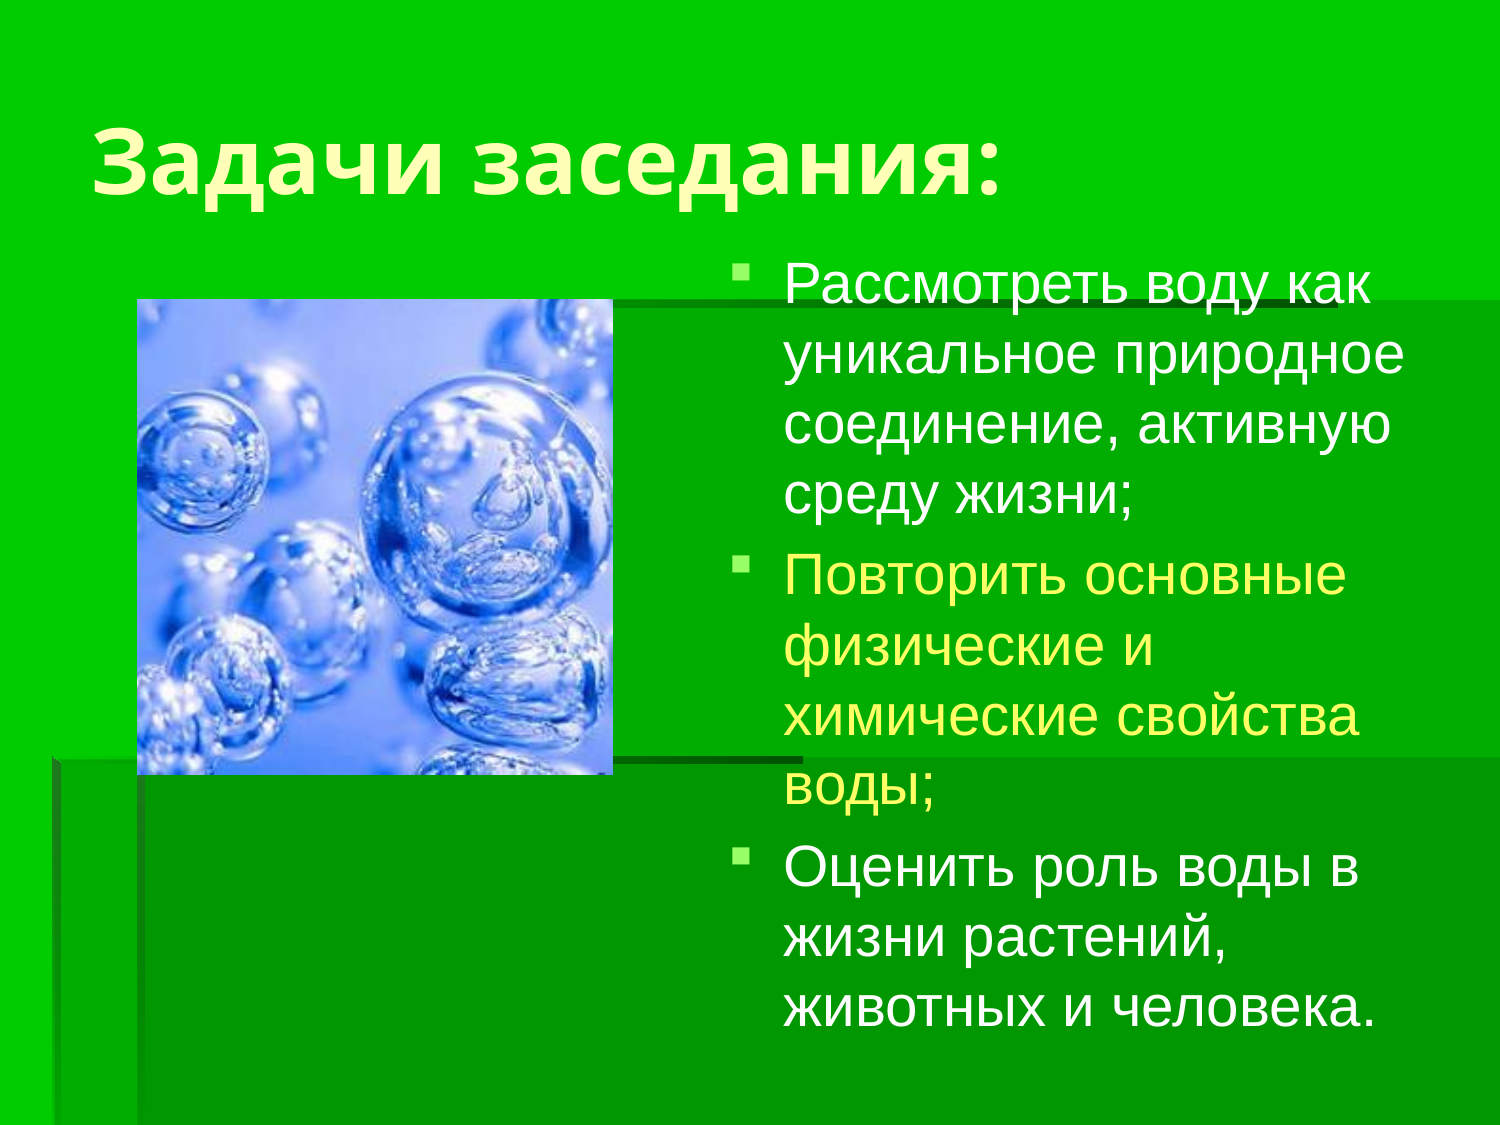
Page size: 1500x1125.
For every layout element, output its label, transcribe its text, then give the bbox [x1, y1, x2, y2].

title Задачи заседания: [75, 40, 1451, 275]
list Рассмотреть воду как уникальное природное соединение, активную среду жизни; Повторить основные физические и химические свойства воды; Оценить роль воды в жизни растений, животных и человека. [712, 237, 1438, 963]
picture [137, 299, 613, 776]
